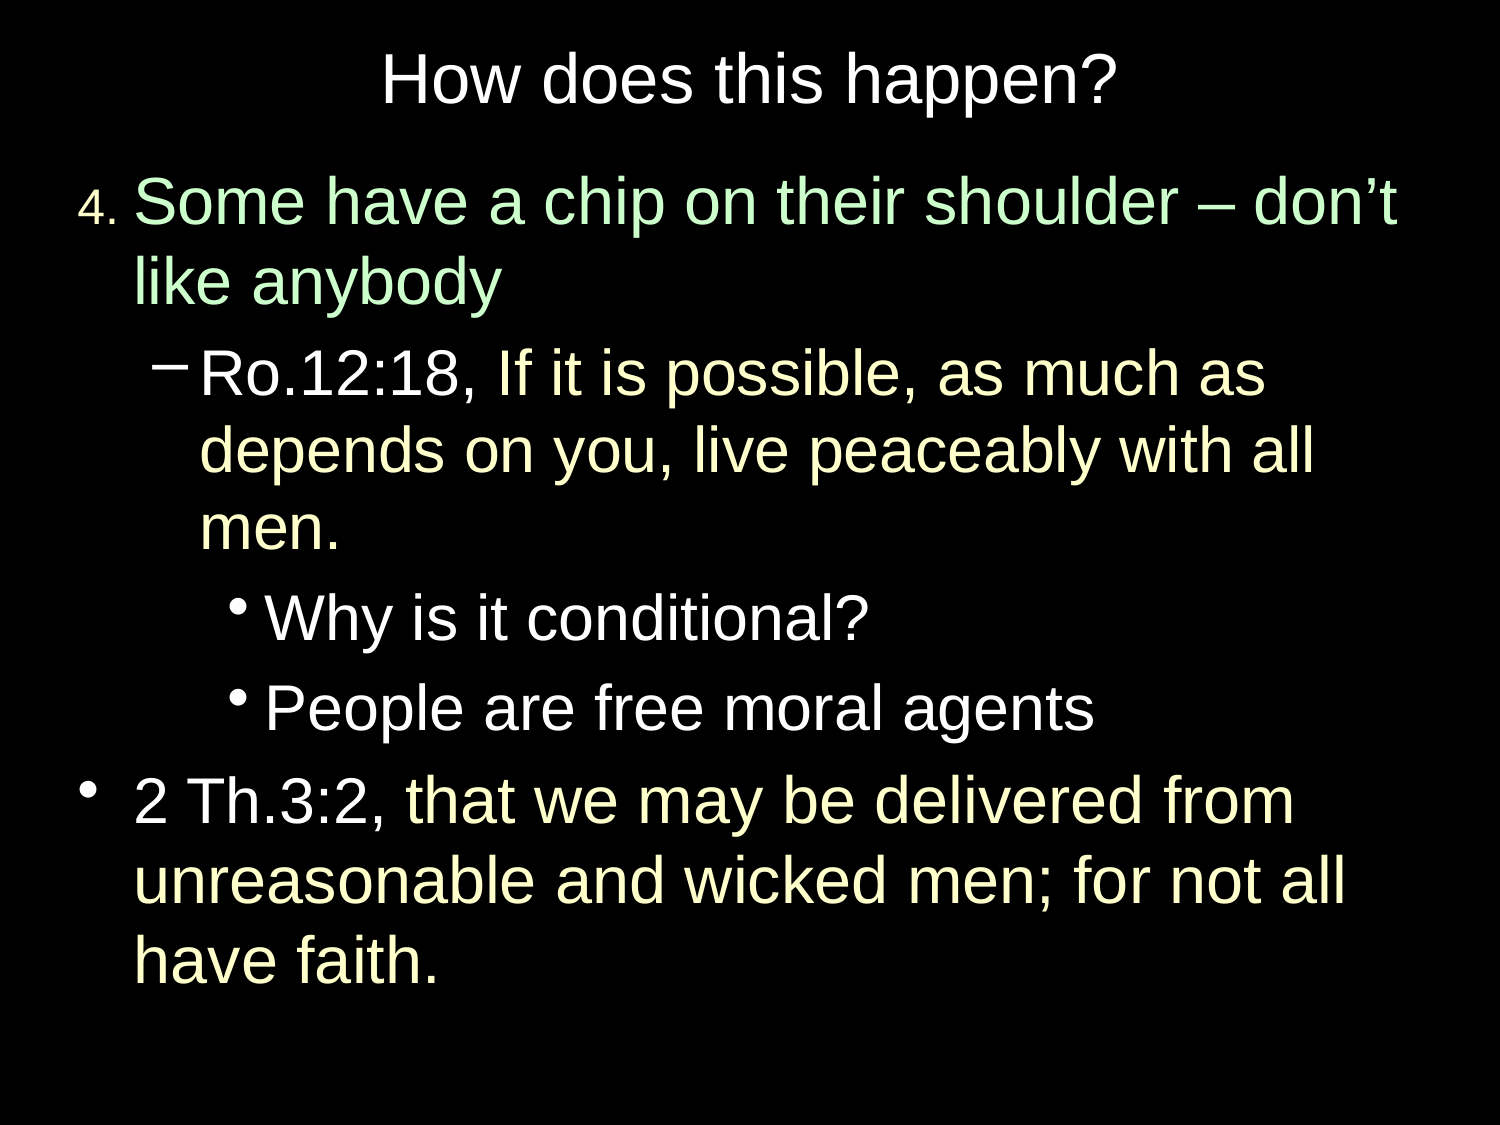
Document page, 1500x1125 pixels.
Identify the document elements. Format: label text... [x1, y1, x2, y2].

list 4. Some have a chip on their shoulder – don’t like anybody Ro.12:18, If it is possible, as much as depends on you, live peaceably with all men. Why is it conditional? People are free moral agents 2 Th.3:2, that we may be delivered from unreasonable and wicked men; for not all have faith. [62, 149, 1438, 1063]
title How does this happen? [75, 24, 1425, 125]
